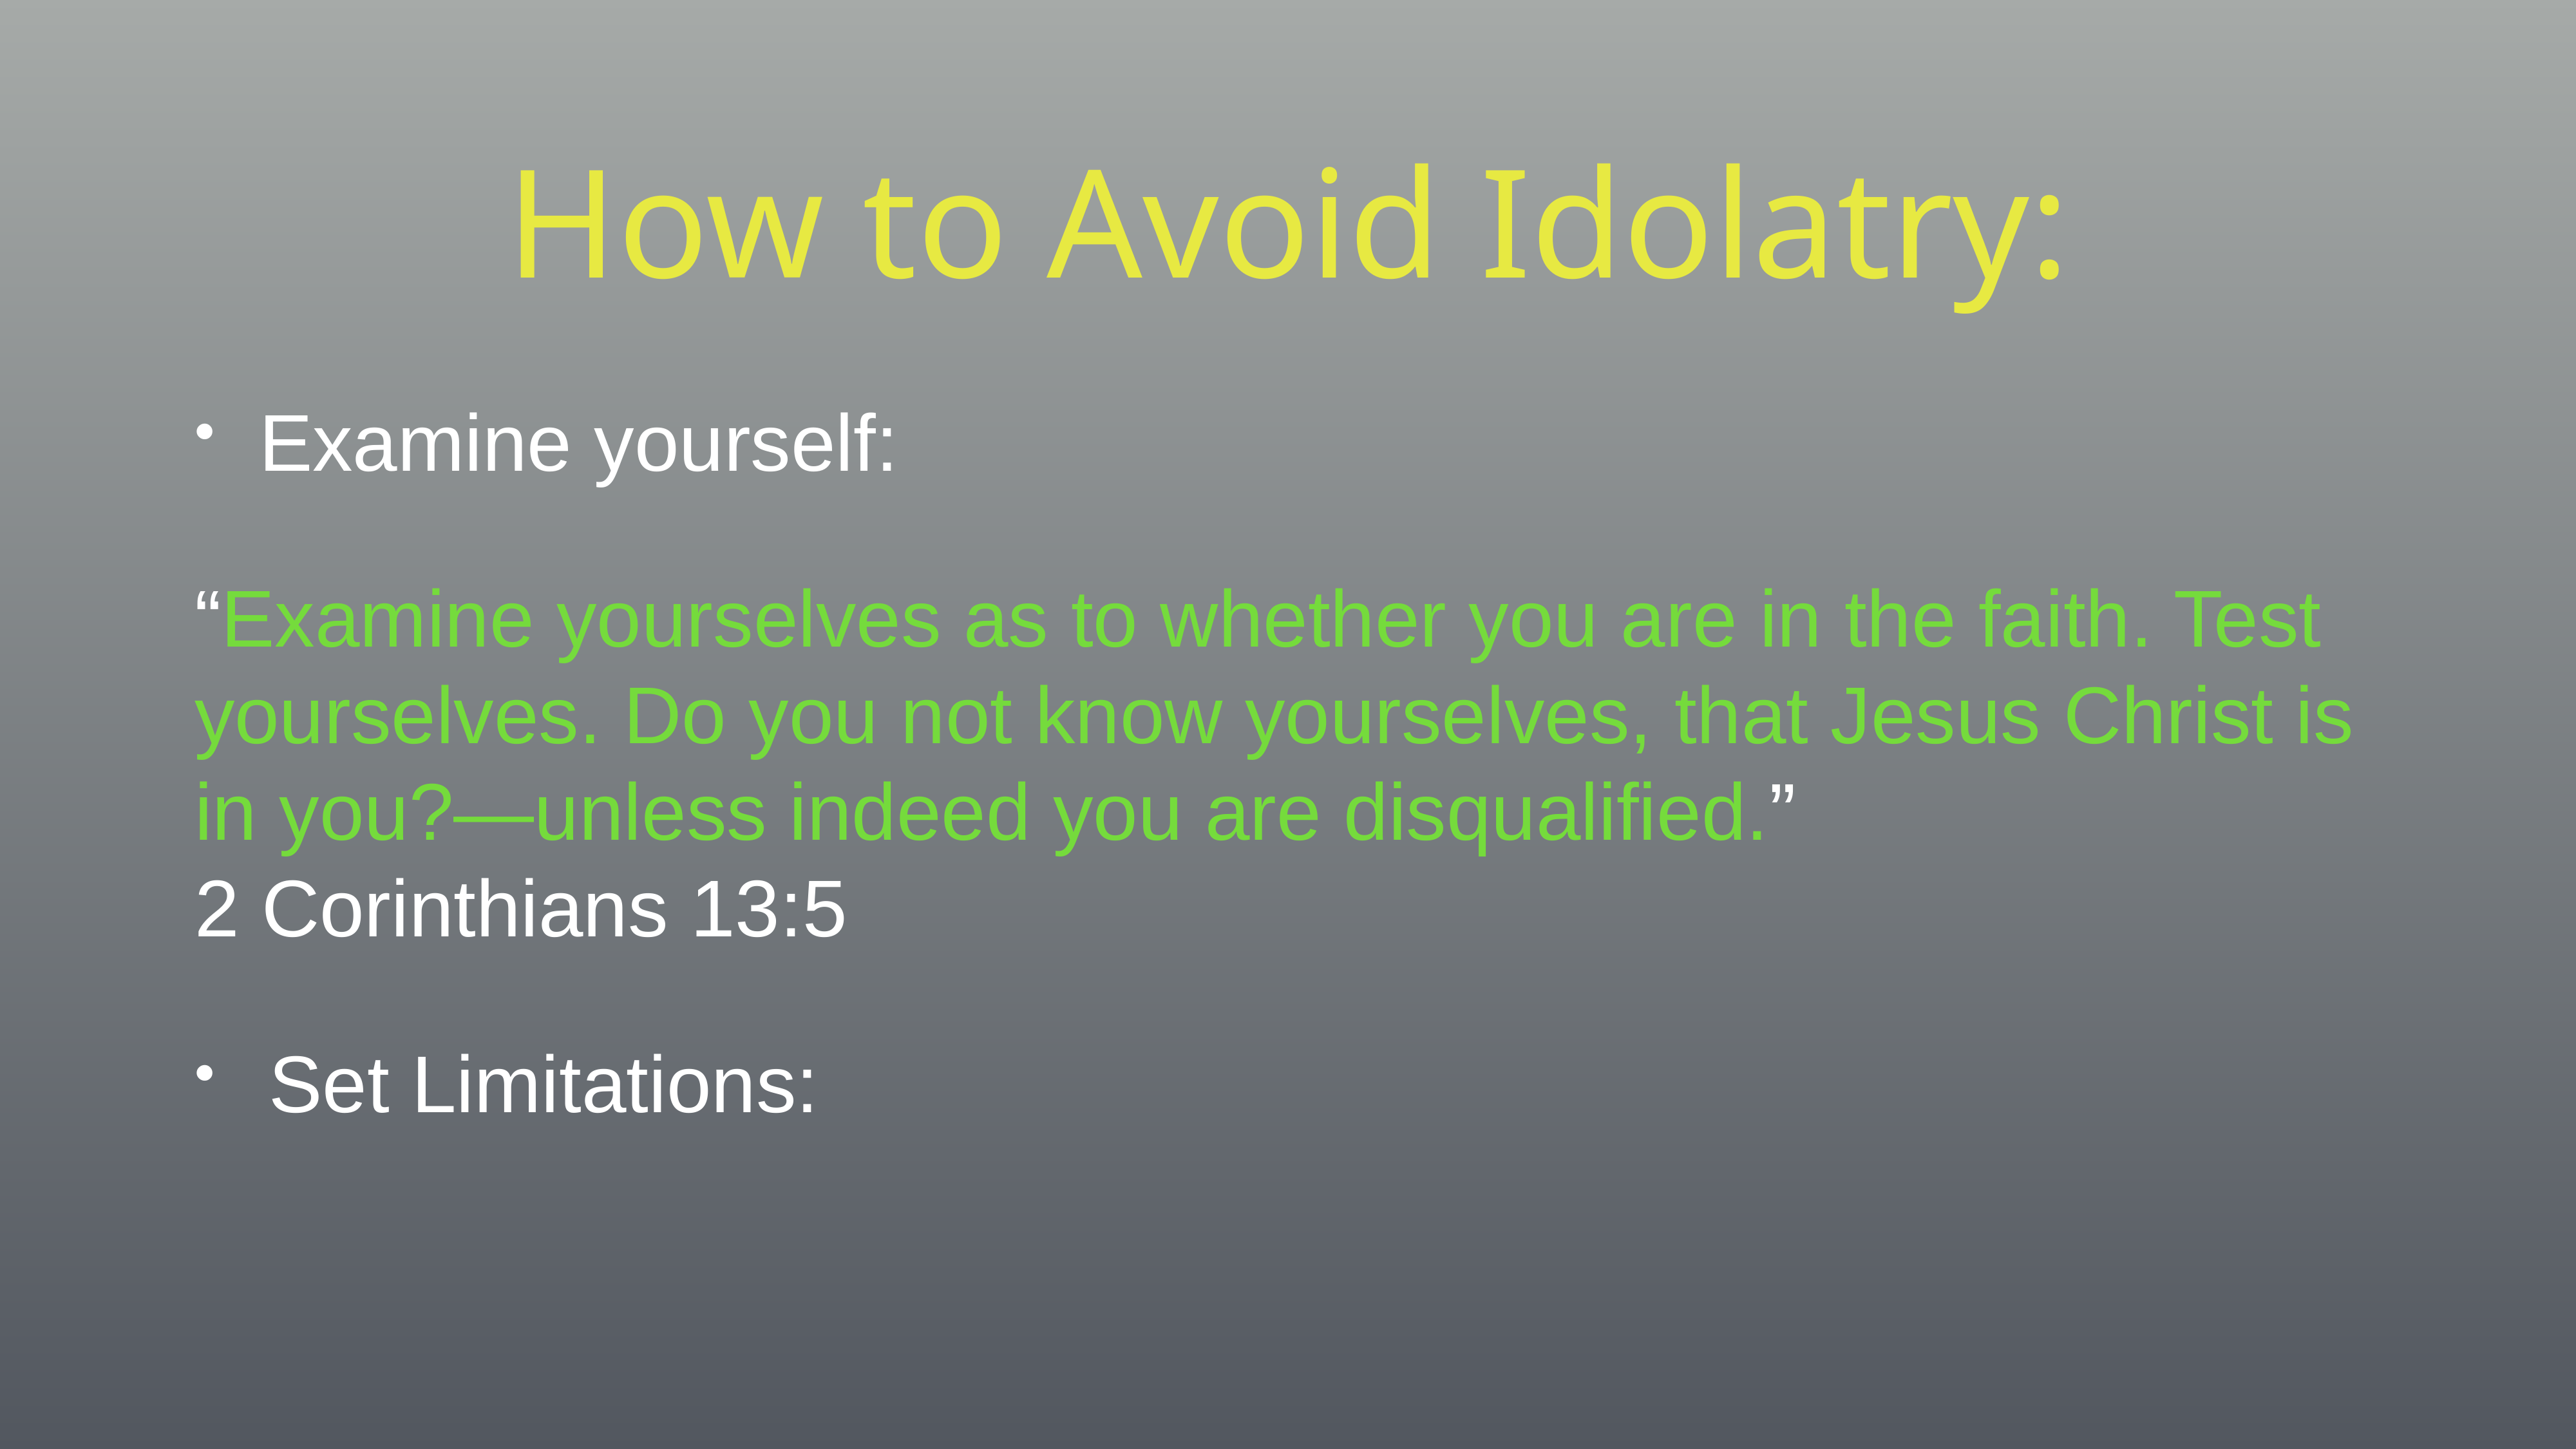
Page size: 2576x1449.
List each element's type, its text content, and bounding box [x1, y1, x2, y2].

list Examine yourself: “Examine yourselves as to whether you are in the faith. Test yourselves. Do you not know yourselves, that Jesus Christ is in you?—unless indeed you are disqualified.” 2 Corinthians 13:5 Set Limitations: [189, 384, 2389, 1320]
title How to Avoid Idolatry: [189, 60, 2389, 376]
